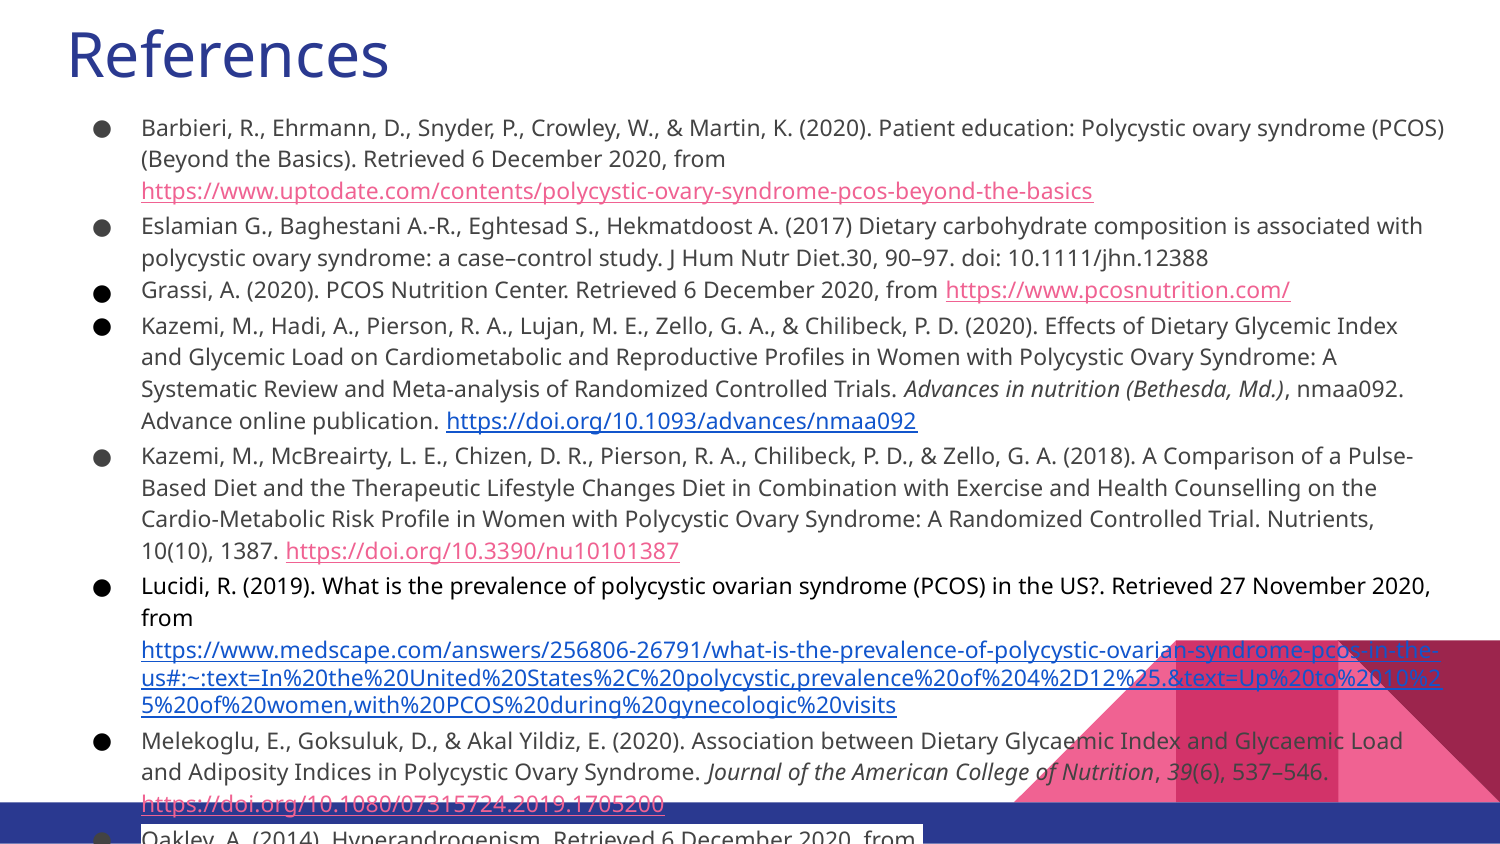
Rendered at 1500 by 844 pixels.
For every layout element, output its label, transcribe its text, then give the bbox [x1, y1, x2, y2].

title References [51, 0, 1449, 94]
list Barbieri, R., Ehrmann, D., Snyder, P., Crowley, W., & Martin, K. (2020). Patient education: Polycystic ovary syndrome (PCOS) (Beyond the Basics). Retrieved 6 December 2020, from https://www.uptodate.com/contents/polycystic-ovary-syndrome-pcos-beyond-the-basics Eslamian G., Baghestani A.-R., Eghtesad S., Hekmatdoost A. (2017) Dietary carbohydrate composition is associated with polycystic ovary syndrome: a case–control study. J Hum Nutr Diet.30, 90–97. doi: 10.1111/jhn.12388 Grassi, A. (2020). PCOS Nutrition Center. Retrieved 6 December 2020, from https://www.pcosnutrition.com/ Kazemi, M., Hadi, A., Pierson, R. A., Lujan, M. E., Zello, G. A., & Chilibeck, P. D. (2020). Effects of Dietary Glycemic Index and Glycemic Load on Cardiometabolic and Reproductive Profiles in Women with Polycystic Ovary Syndrome: A Systematic Review and Meta-analysis of Randomized Controlled Trials. Advances in nutrition (Bethesda, Md.), nmaa092. Advance online publication. https://doi.org/10.1093/advances/nmaa092 Kazemi, M., McBreairty, L. E., Chizen, D. R., Pierson, R. A., Chilibeck, P. D., & Zello, G. A. (2018). A Comparison of a Pulse-Based Diet and the Therapeutic Lifestyle Changes Diet in Combination with Exercise and Health Counselling on the Cardio-Metabolic Risk Profile in Women with Polycystic Ovary Syndrome: A Randomized Controlled Trial. Nutrients, 10(10), 1387. https://doi.org/10.3390/nu10101387 Lucidi, R. (2019). What is the prevalence of polycystic ovarian syndrome (PCOS) in the US?. Retrieved 27 November 2020, from https://www.medscape.com/answers/256806-26791/what-is-the-prevalence-of-polycystic-ovarian-syndrome-pcos-in-the-us#:~:text=In%20the%20United%20States%2C%20polycystic,prevalence%20of%204%2D12%25.&text=Up%20to%2010%25%20of%20women,with%20PCOS%20during%20gynecologic%20visits Melekoglu, E., Goksuluk, D., & Akal Yildiz, E. (2020). Association between Dietary Glycaemic Index and Glycaemic Load and Adiposity Indices in Polycystic Ovary Syndrome. Journal of the American College of Nutrition, 39(6), 537–546. https://doi.org/10.1080/07315724.2019.1705200 Oakley, A. (2014). Hyperandrogenism. Retrieved 6 December 2020, from https://dermnetnz.org/topics/hyperandrogenism/ [51, 94, 1463, 844]
